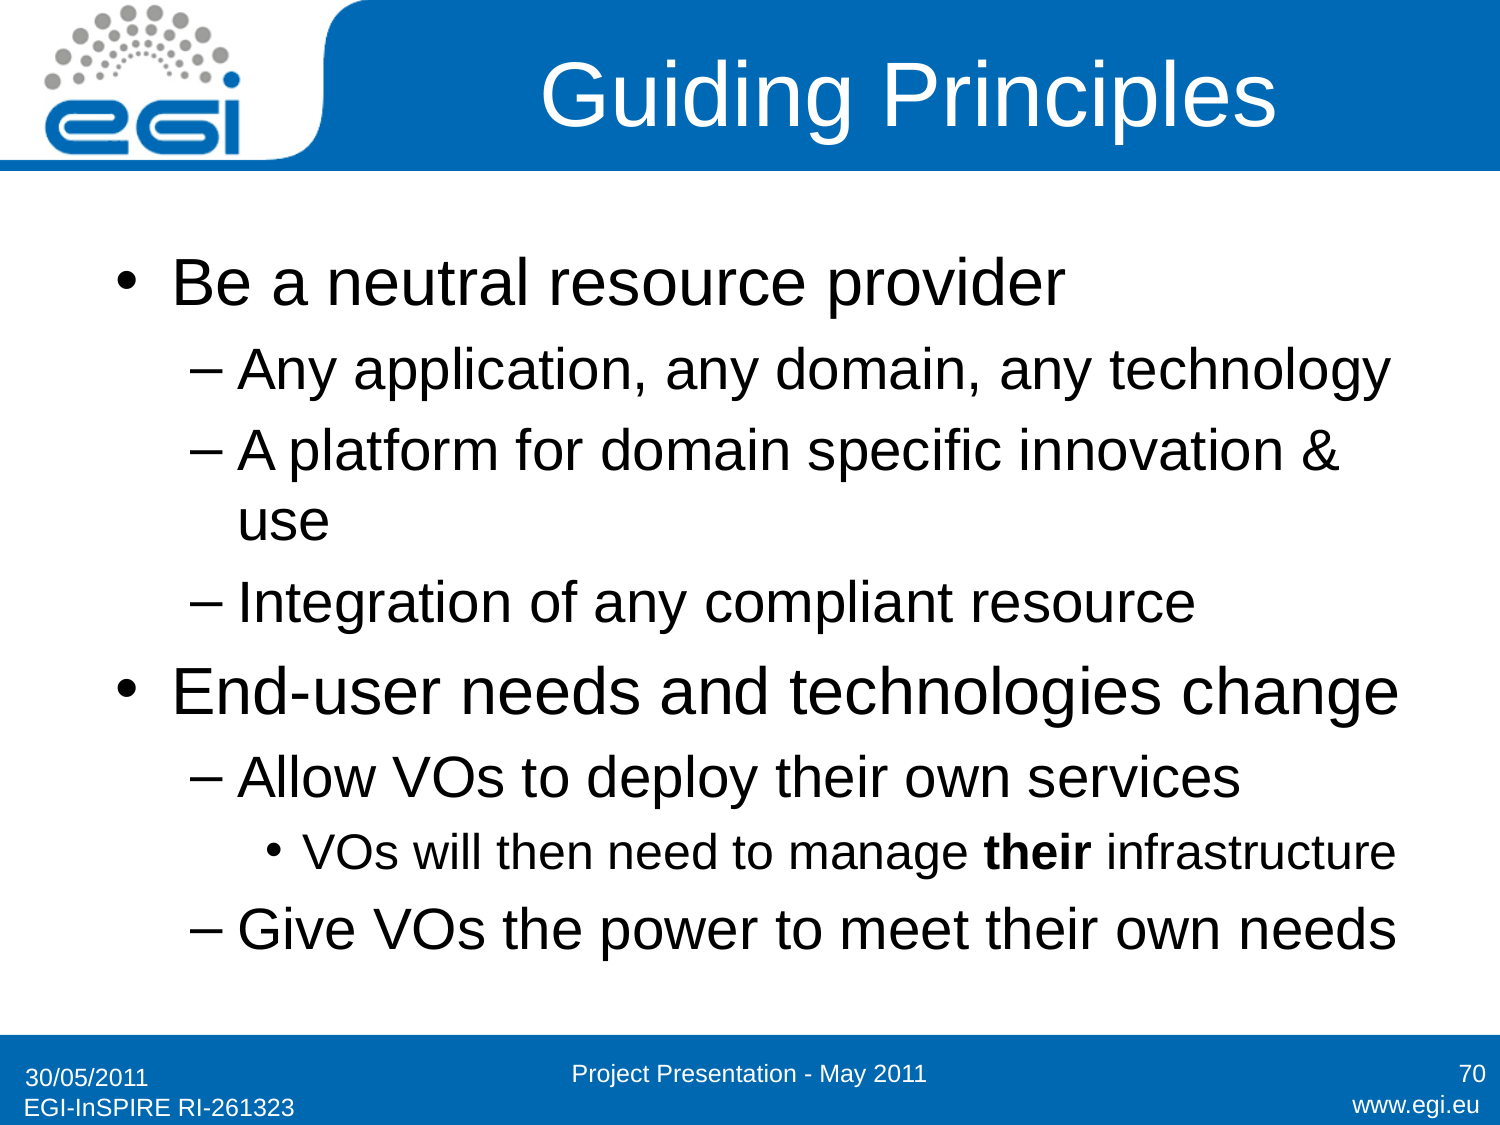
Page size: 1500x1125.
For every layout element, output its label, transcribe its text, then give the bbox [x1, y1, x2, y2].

picture [0, 0, 1500, 171]
footer Project Presentation - May 2011 [512, 1042, 988, 1103]
slide_number 70 [1151, 1042, 1500, 1103]
title Guiding Principles [348, 19, 1471, 161]
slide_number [10, 1046, 361, 1106]
list Be a neutral resource provider Any application, any domain, any technology A platform for domain specific innovation & use Integration of any compliant resource End-user needs and technologies change Allow VOs to deploy their own services VOs will then need to manage their infrastructure Give VOs the power to meet their own needs [100, 231, 1425, 975]
